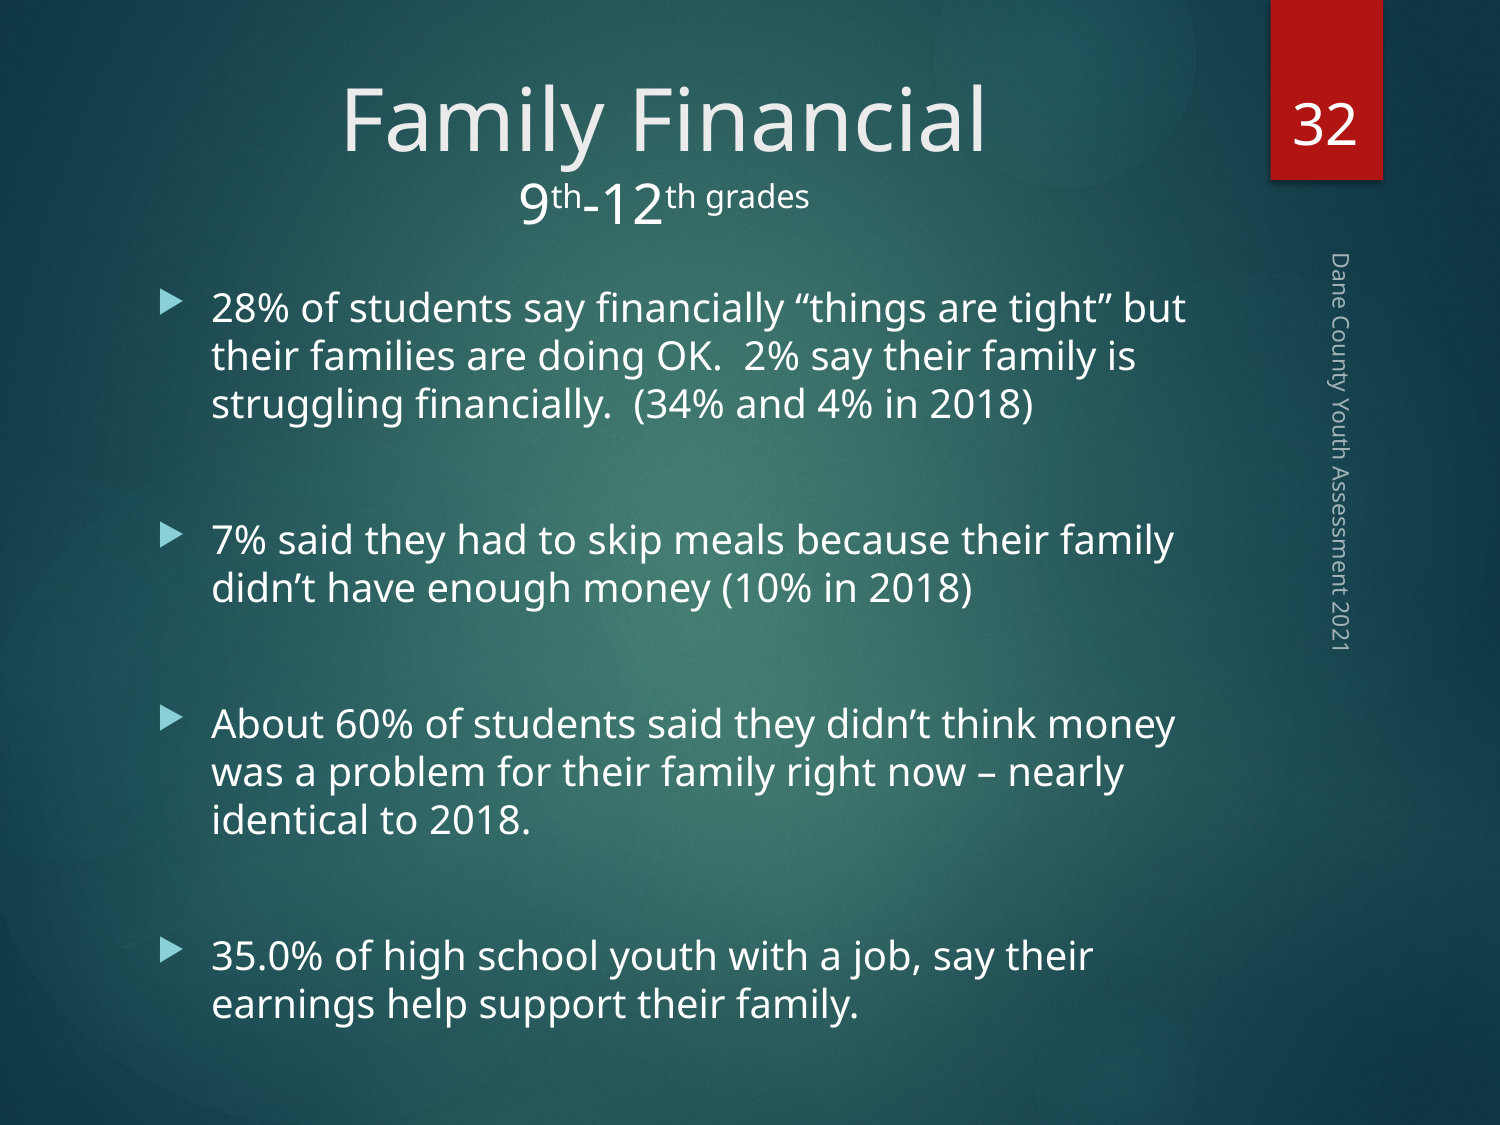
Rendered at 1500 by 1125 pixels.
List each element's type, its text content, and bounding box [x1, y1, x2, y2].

list 28% of students say financially “things are tight” but their families are doing OK. 2% say their family is struggling financially. (34% and 4% in 2018) 7% said they had to skip meals because their family didn’t have enough money (10% in 2018) About 60% of students said they didn’t think money was a problem for their family right now – nearly identical to 2018. 35.0% of high school youth with a job, say their earnings help support their family. [142, 275, 1243, 1038]
slide_number 32 [1273, 48, 1378, 175]
title Family Financial 9th-12th grades [85, 56, 1243, 245]
footer Dane County Youth Assessment 2021 [1320, 237, 1358, 871]
